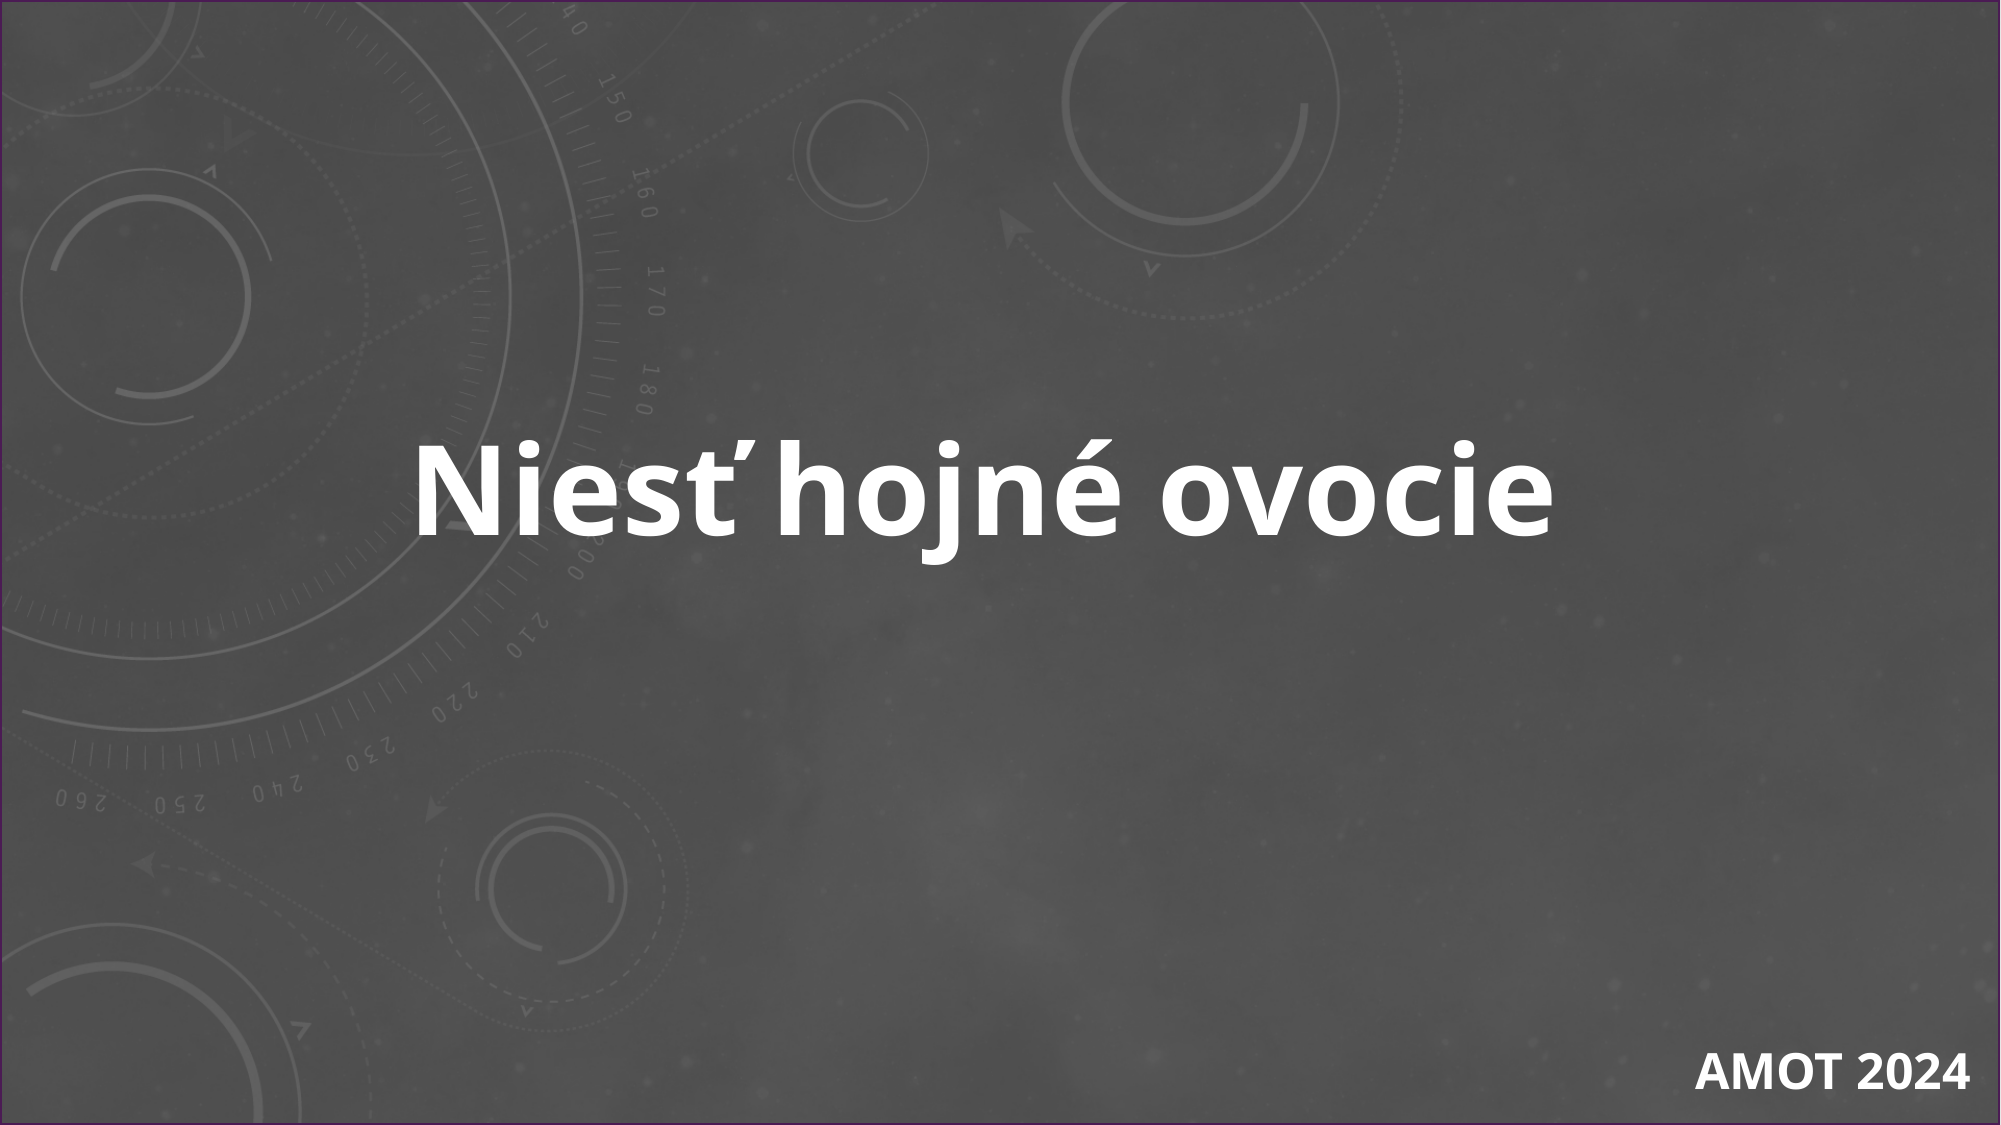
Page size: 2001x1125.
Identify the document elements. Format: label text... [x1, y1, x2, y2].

text_box AMOT 2024 [1380, 1032, 1986, 1107]
text_box Niesť hojné ovocie [378, 403, 1622, 569]
text_box [0, 0, 2000, 1125]
